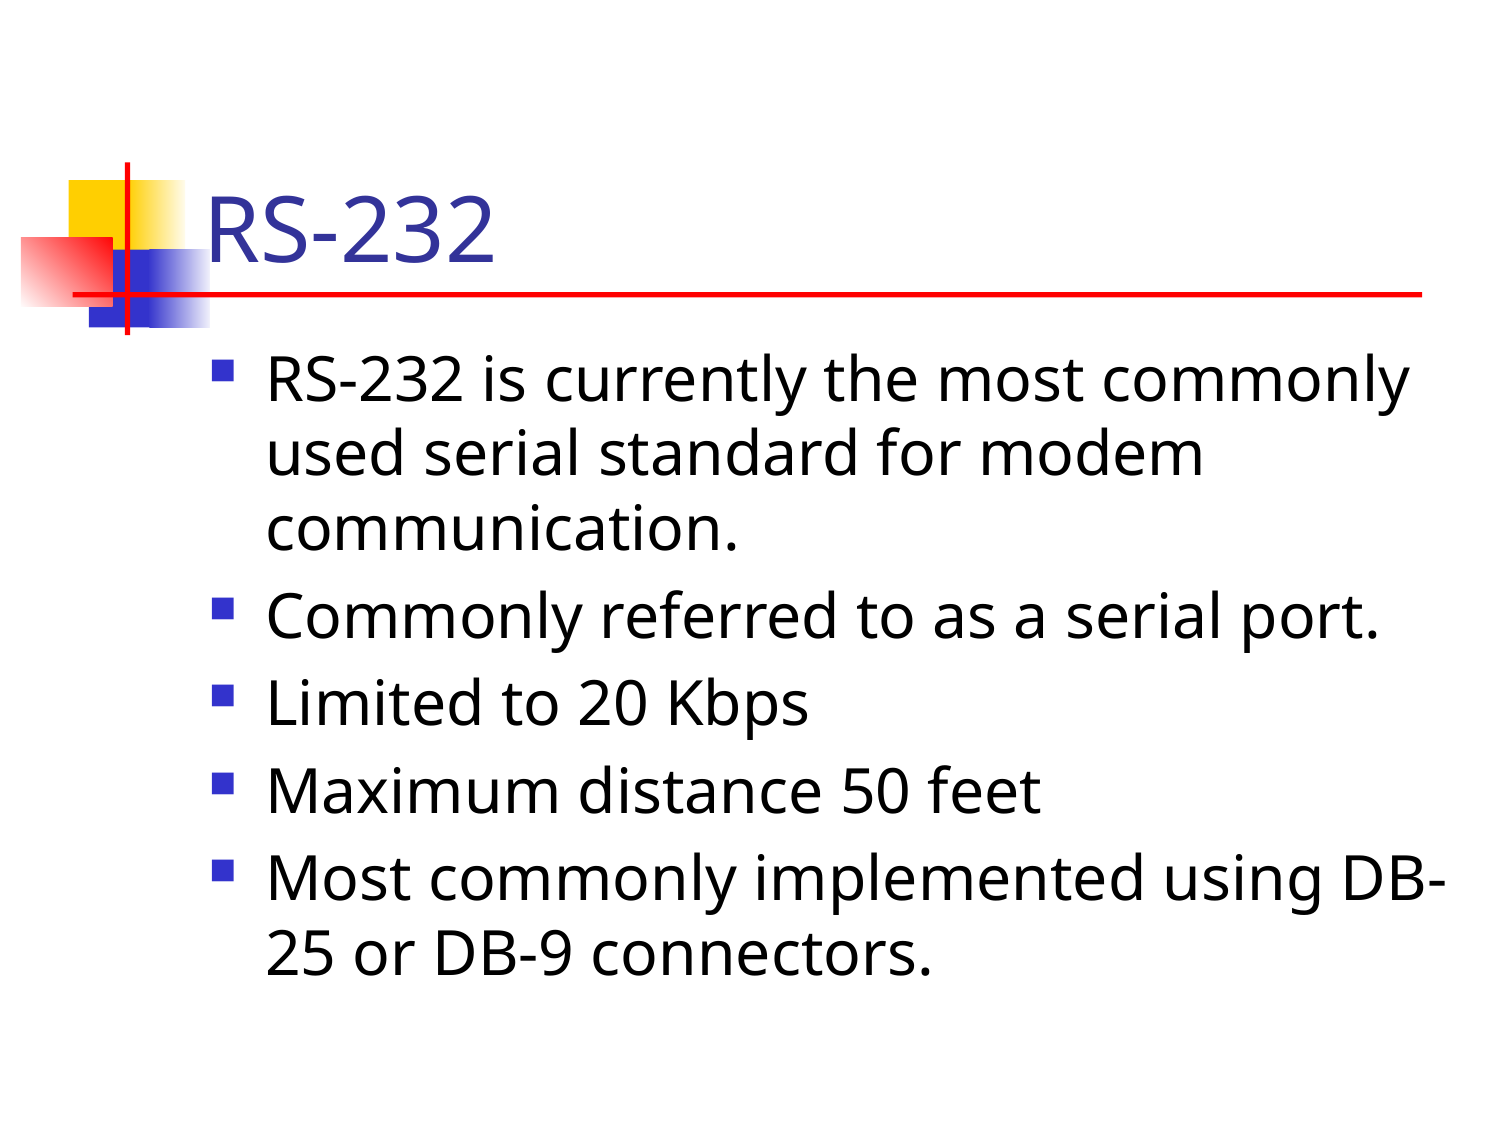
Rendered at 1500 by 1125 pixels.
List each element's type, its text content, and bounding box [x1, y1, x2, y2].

list RS-232 is currently the most commonly used serial standard for modem communication. Commonly referred to as a serial port. Limited to 20 Kbps Maximum distance 50 feet Most commonly implemented using DB-25 or DB-9 connectors. [193, 330, 1470, 1007]
title RS-232 [188, 101, 1468, 289]
